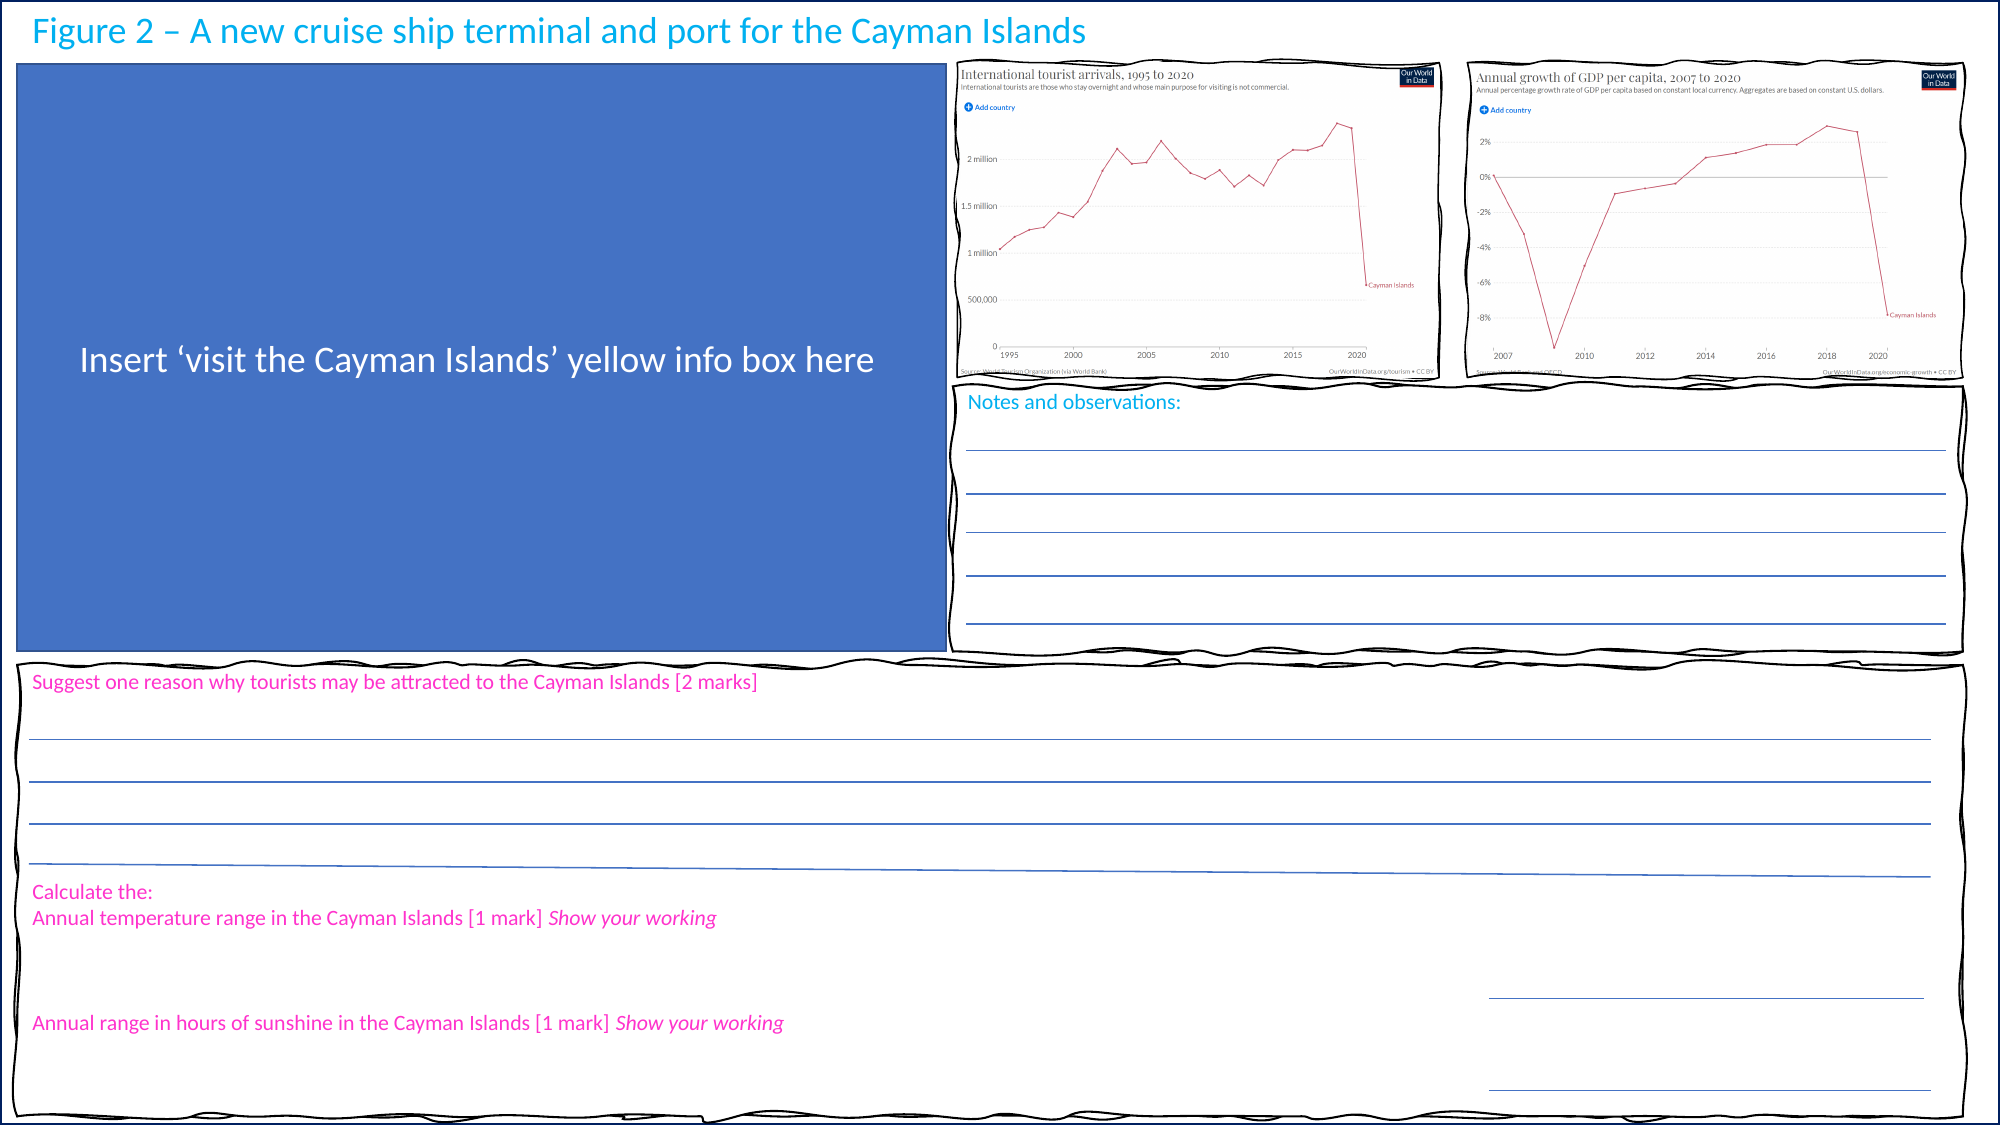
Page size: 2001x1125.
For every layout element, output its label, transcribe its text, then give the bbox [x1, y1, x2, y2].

text_box Insert ‘visit the Cayman Islands’ yellow info box here [17, 63, 947, 652]
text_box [28, 863, 1931, 878]
picture [1467, 62, 1964, 378]
text_box Figure 2 – A new cruise ship terminal and port for the Cayman Islands [17, 0, 1234, 59]
text_box [0, 0, 2000, 1125]
picture [957, 62, 1440, 378]
text_box Notes and observations: [948, 385, 1967, 656]
text_box Suggest one reason why tourists may be attracted to the Cayman Islands [2 marks] Calculate the: Annual temperature range in the Cayman Islands [1 mark] Show your working Annual range in hours of sunshine in the Cayman Islands [1 mark] Show your working [12, 658, 1967, 1123]
